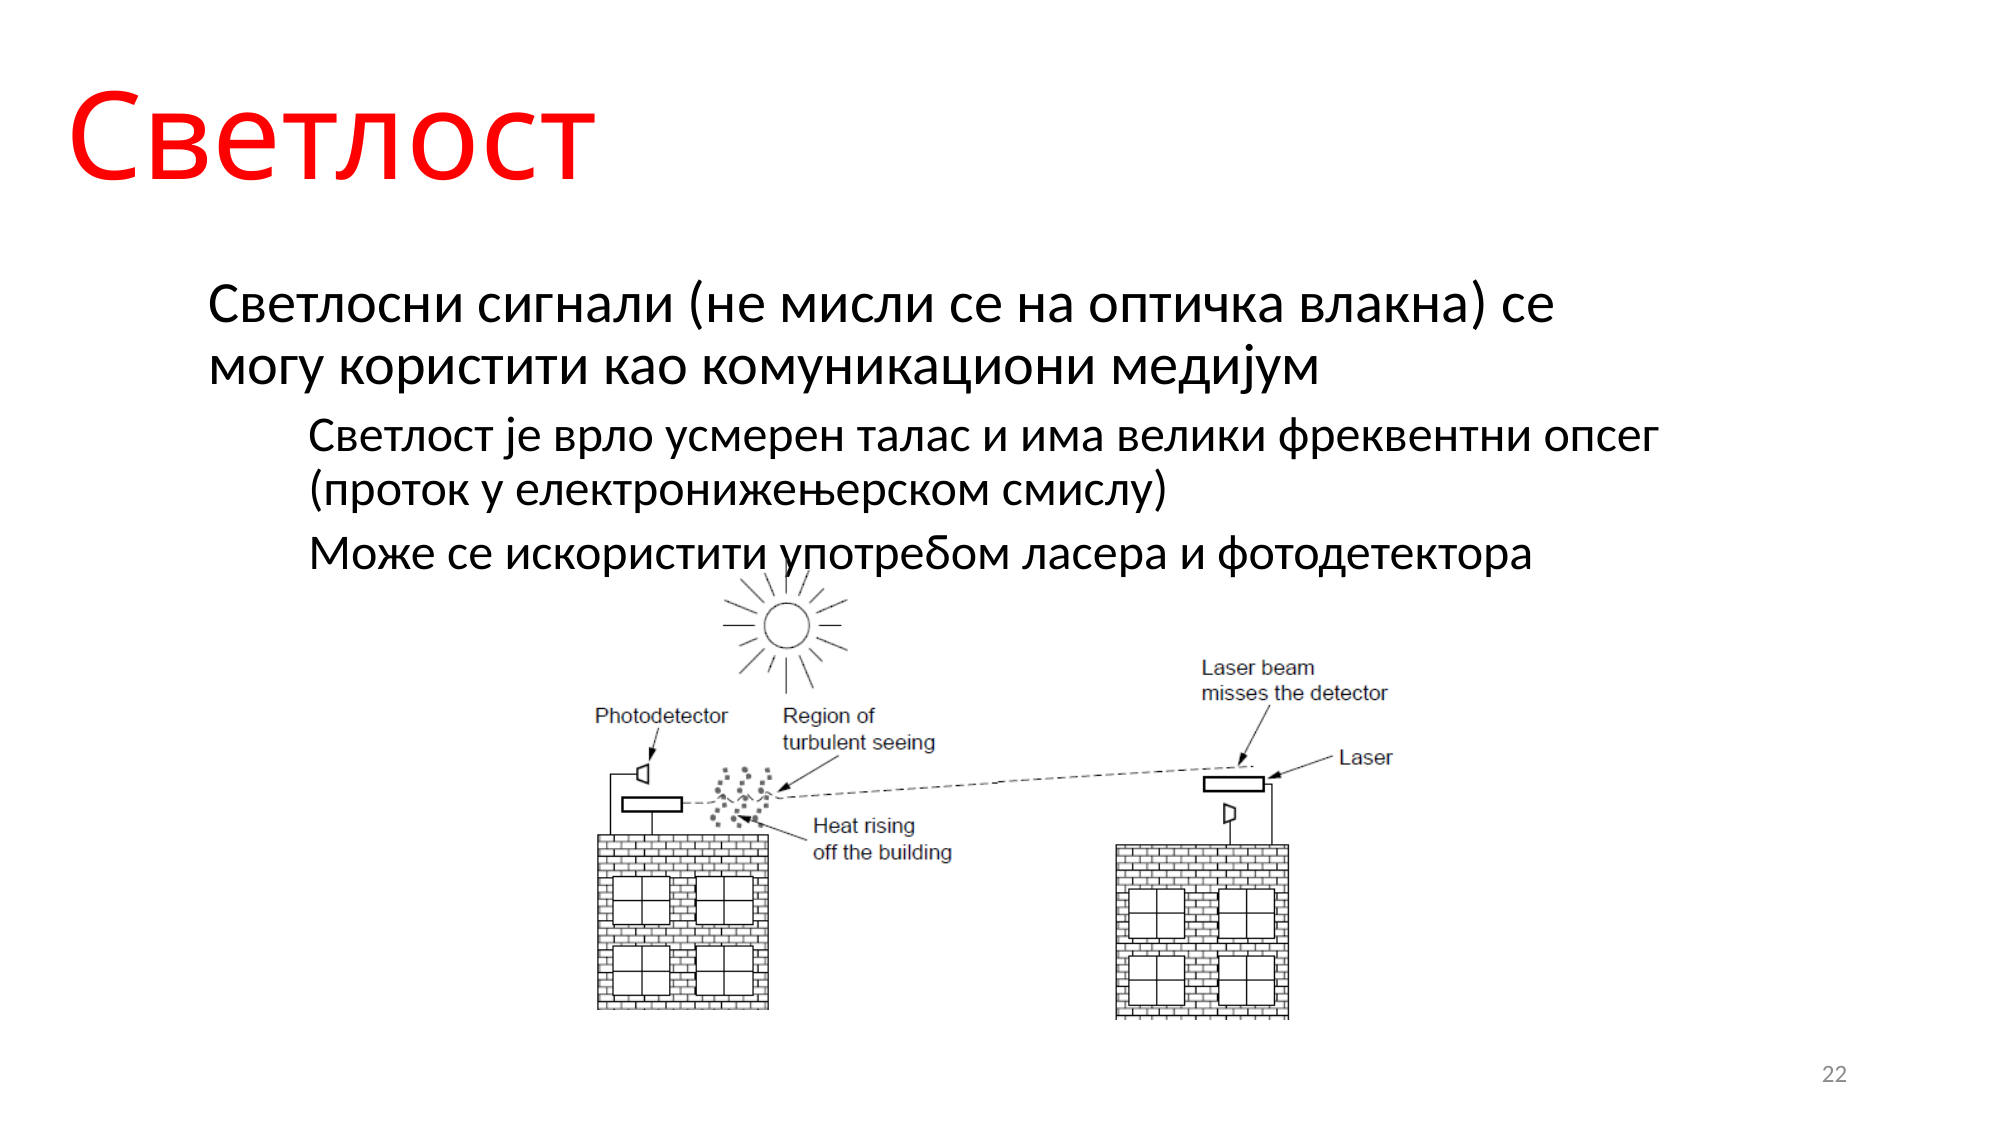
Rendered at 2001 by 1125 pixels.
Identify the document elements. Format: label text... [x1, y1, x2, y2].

list Светлосни сигнали (не мисли се на оптичка влакна) се могу користити као комуникациони медијум Светлост је врло усмерен талас и има велики фреквентни опсег (проток у електронижењерском смислу) Може се искористити употребом ласера и фотодетектора [193, 264, 1678, 1019]
title Светлост [50, 45, 1950, 234]
picture [648, 546, 928, 718]
slide_number 22 [1412, 1042, 1863, 1103]
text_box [556, 641, 1417, 1020]
